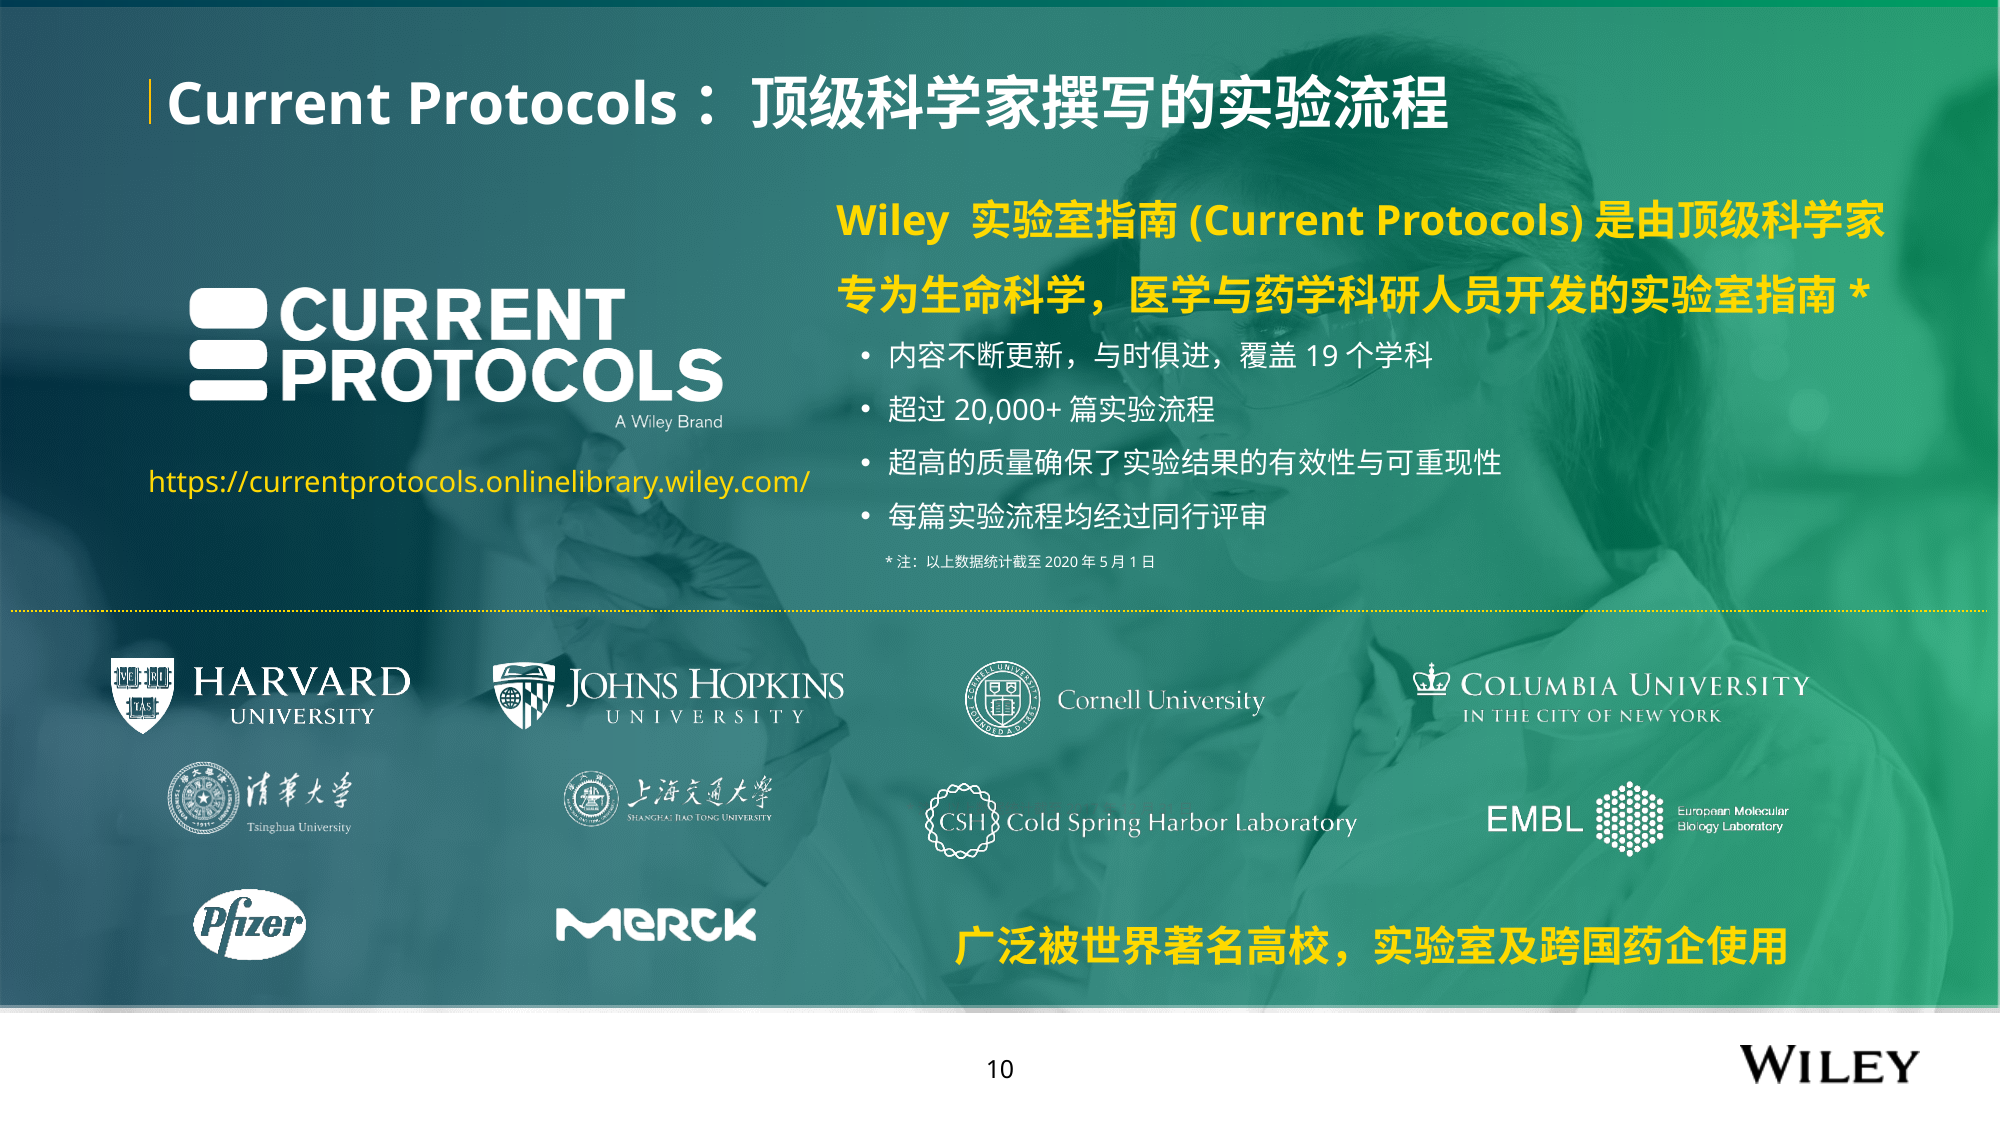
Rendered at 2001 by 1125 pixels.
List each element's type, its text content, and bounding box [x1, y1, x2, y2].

text_box [0, 1008, 2000, 1013]
picture [556, 908, 756, 942]
picture [111, 658, 410, 734]
slide_number 10 [914, 1050, 1086, 1088]
text_box https://currentprotocols.onlinelibrary.wiley.com/ [133, 455, 827, 510]
text_box 广泛被世界著名高校，实验室及跨国药企使用 [939, 912, 1805, 977]
picture [1409, 658, 1815, 734]
picture [1488, 781, 1789, 857]
text_box Wiley 实验室指南(Current Protocols)是由顶级科学家专为生命科学，医学与药学科研人员开发的实验室指南* 内容不断更新，与时俱进，覆盖19个学科 超过20,000+篇实验流程 超高的质量确保了实验结果的有效性与可重现性 每篇实验流程均经过同行评审 [815, 161, 1912, 541]
picture [925, 783, 1357, 859]
picture [145, 278, 771, 435]
picture [965, 661, 1266, 737]
text_box [0, 7, 2000, 1008]
picture [191, 887, 308, 963]
picture [487, 658, 848, 734]
picture [167, 760, 354, 836]
text_box [0, 0, 2000, 7]
text_box Current Protocols：顶级科学家撰写的实验流程 [151, 67, 1870, 123]
picture [553, 760, 782, 836]
text_box *注：以上数据统计截至2020年5月1日 [837, 545, 1171, 578]
picture [1740, 1045, 1920, 1084]
